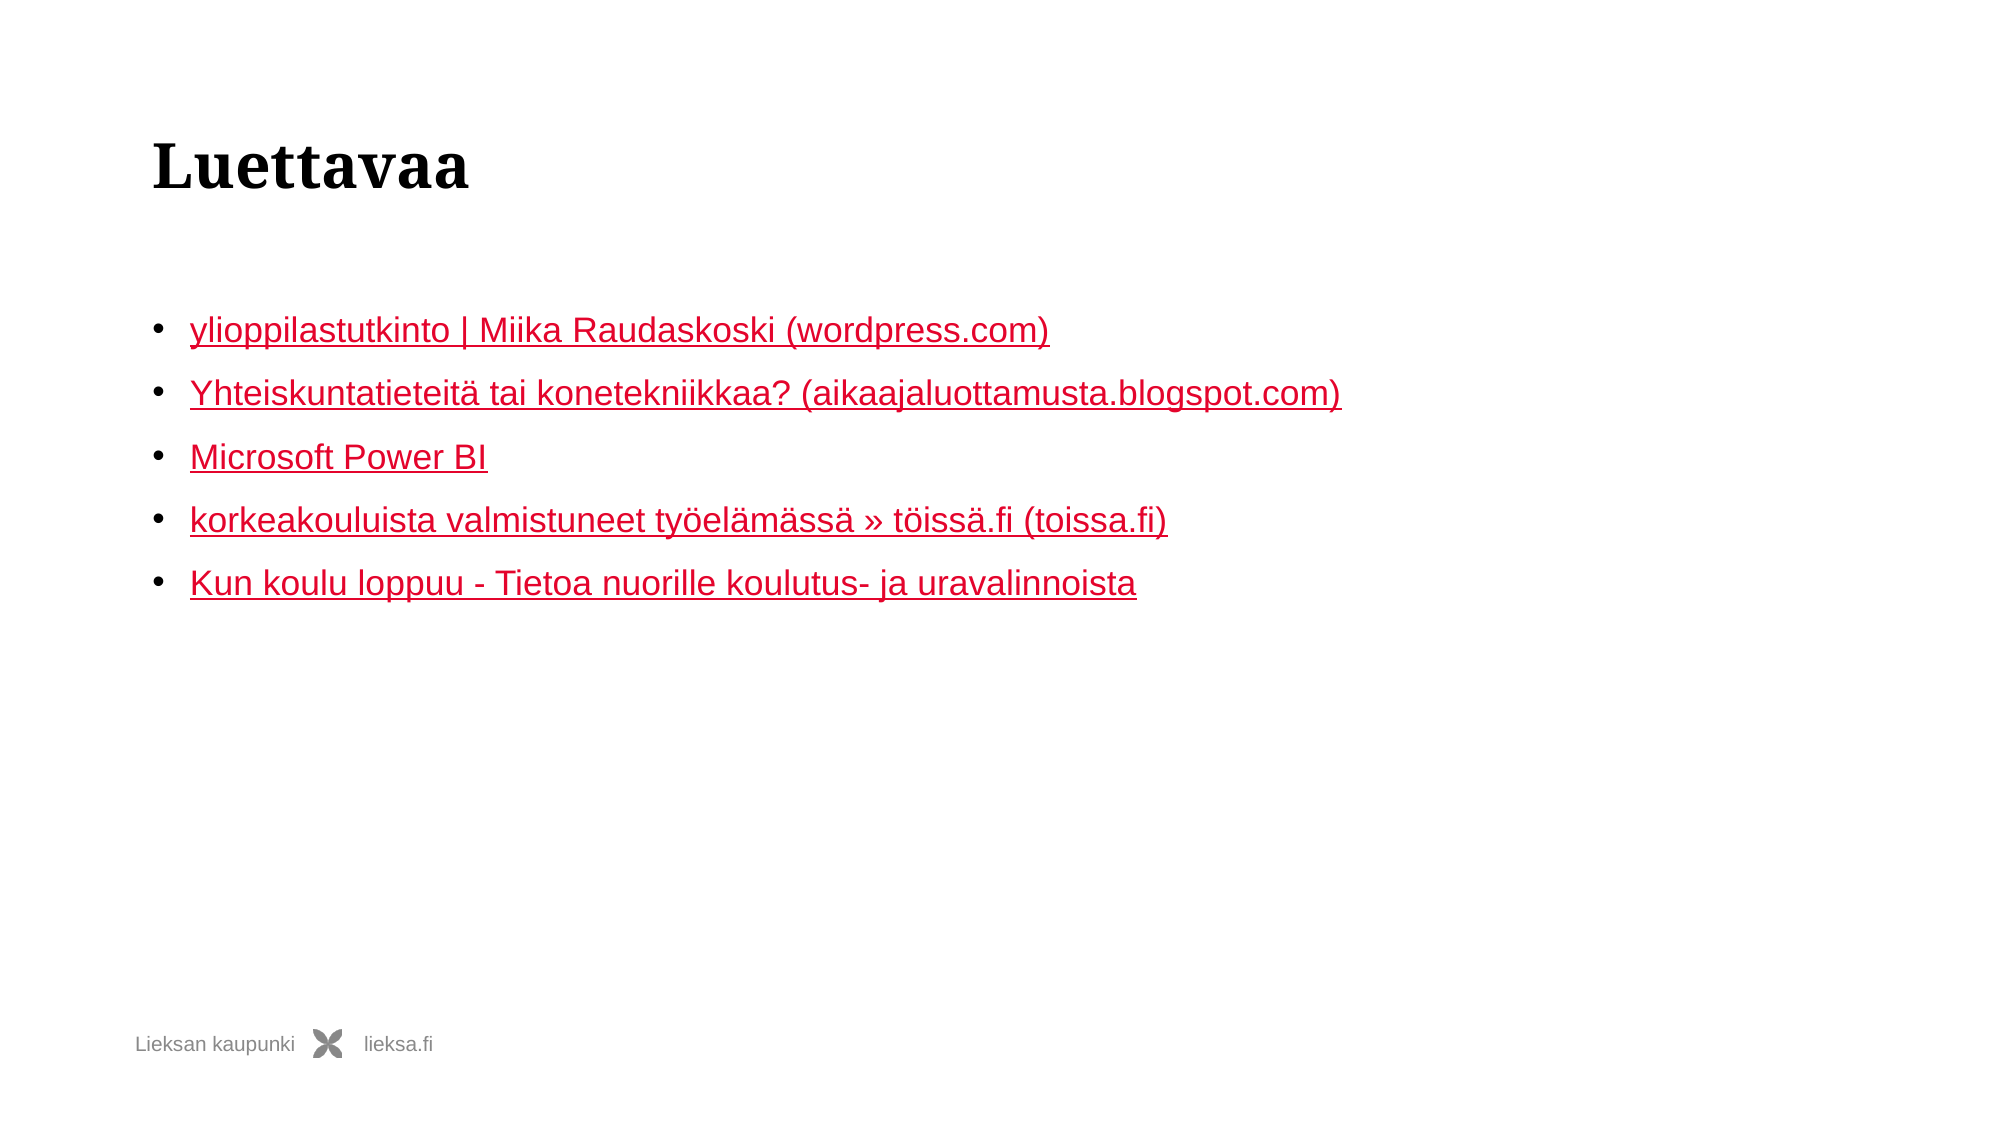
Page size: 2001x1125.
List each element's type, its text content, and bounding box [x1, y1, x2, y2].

title Luettavaa [137, 59, 1863, 278]
list ylioppilastutkinto | Miika Raudaskoski (wordpress.com) Yhteiskuntatieteitä tai konetekniikkaa? (aikaajaluottamusta.blogspot.com) Microsoft Power BI korkeakouluista valmistuneet työelämässä » töissä.fi (toissa.fi) Kun koulu loppuu - Tietoa nuorille koulutus- ja uravalinnoista [137, 299, 1863, 959]
